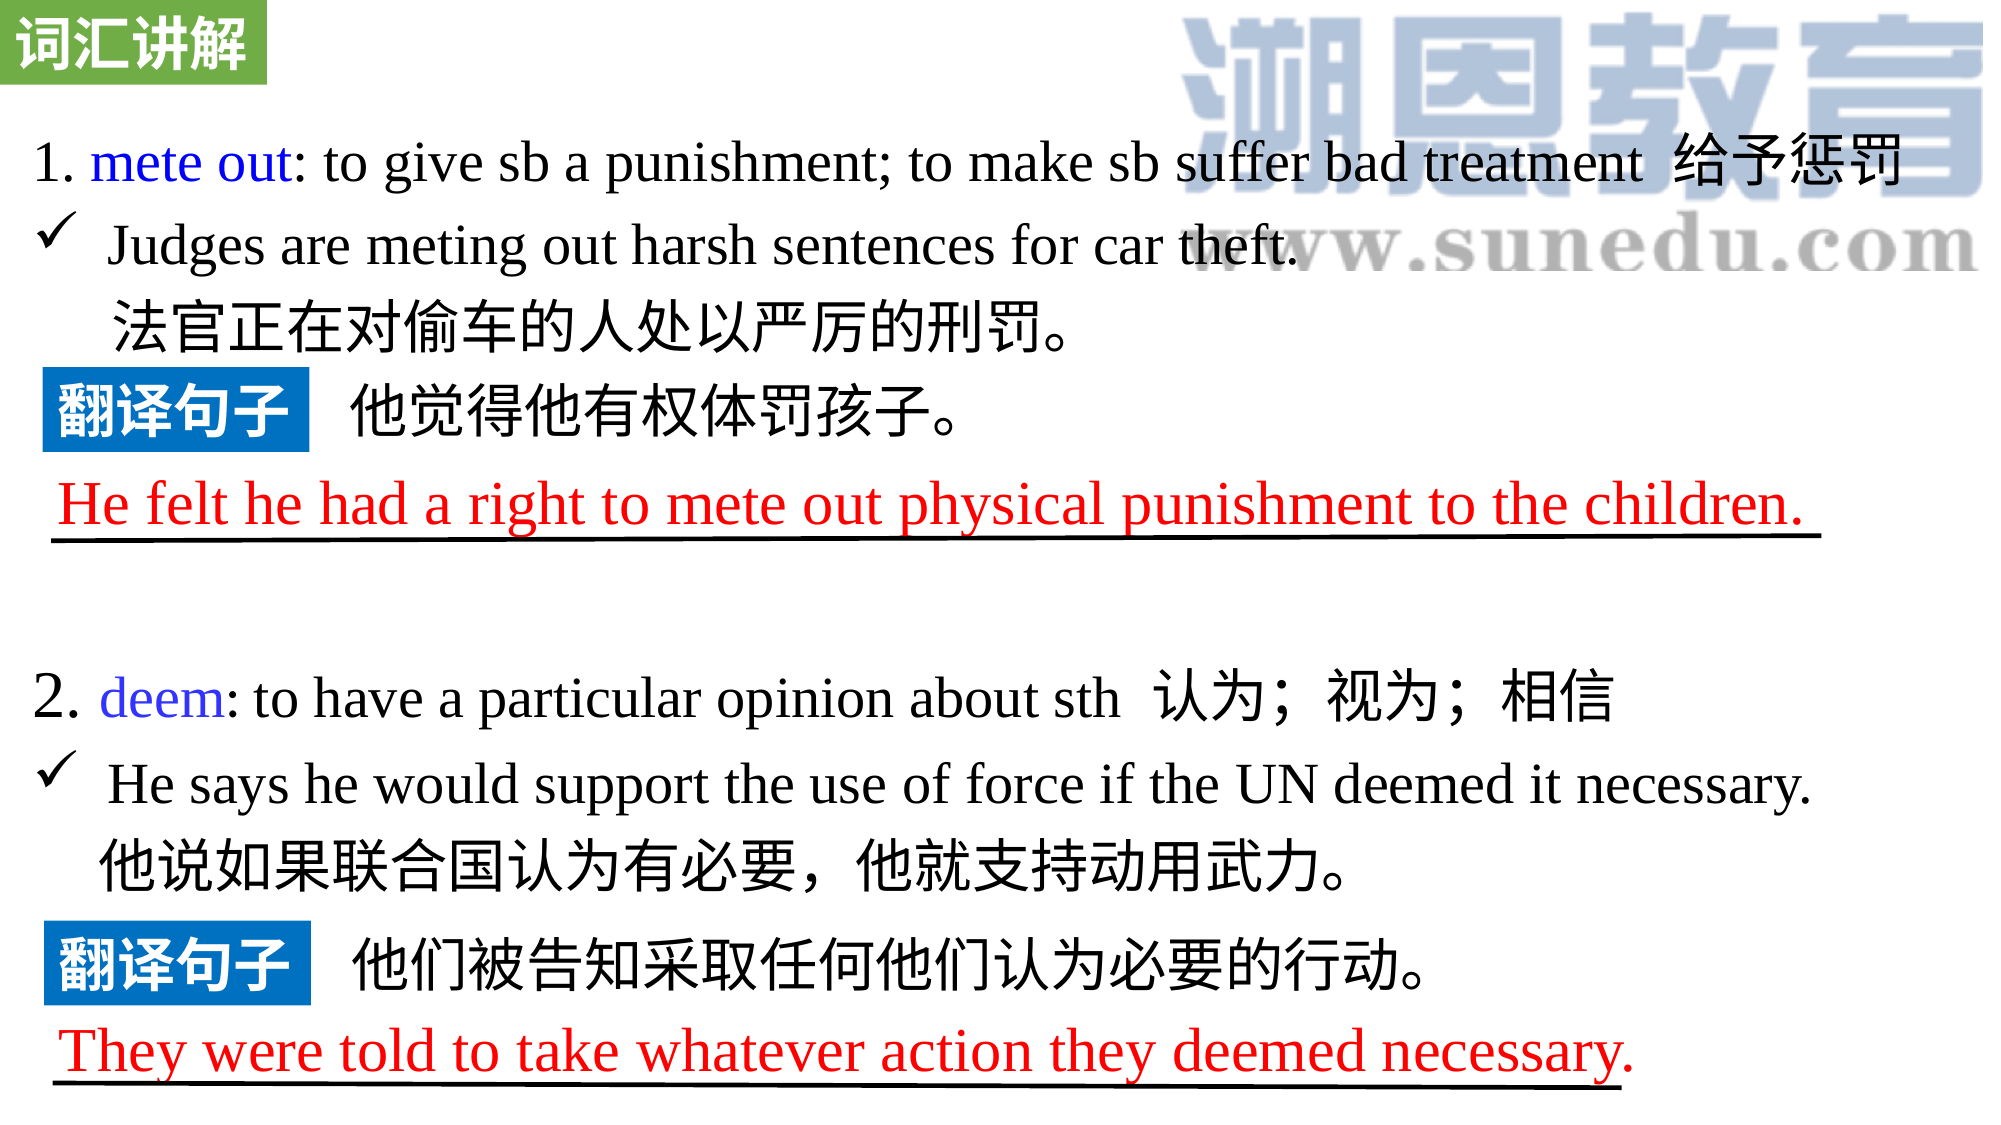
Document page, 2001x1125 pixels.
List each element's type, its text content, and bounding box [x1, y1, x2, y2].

text_box 翻译句子 [44, 920, 311, 1001]
picture [1178, 10, 1983, 123]
text_box 翻译句子 [42, 367, 310, 452]
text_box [50, 535, 1822, 541]
text_box 词汇讲解 [0, 0, 267, 85]
text_box 他们被告知采取任何他们认为必要的行动。 [336, 920, 1483, 1076]
text_box He felt he had a right to mete out physical punishment to the children. [42, 454, 1844, 545]
text_box 他觉得他有权体罚孩子。 [335, 367, 1281, 452]
text_box They were told to take whatever action they deemed necessary. [44, 1001, 1726, 1092]
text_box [52, 1082, 1622, 1088]
text_box 1. mete out: to give sb a punishment; to make sb suffer bad treatment 给予惩罚 Judges are meting out harsh sentences for car theft. 法官正在对偷车的人处以严厉的刑罚。 2. deem: to have a particular opinion about sth 认为；视为；相信 He says he would support the use of force if the UN deemed it necessary. 他说如果联合国认为有必要，他就支持动用武力。 [17, 123, 2000, 908]
